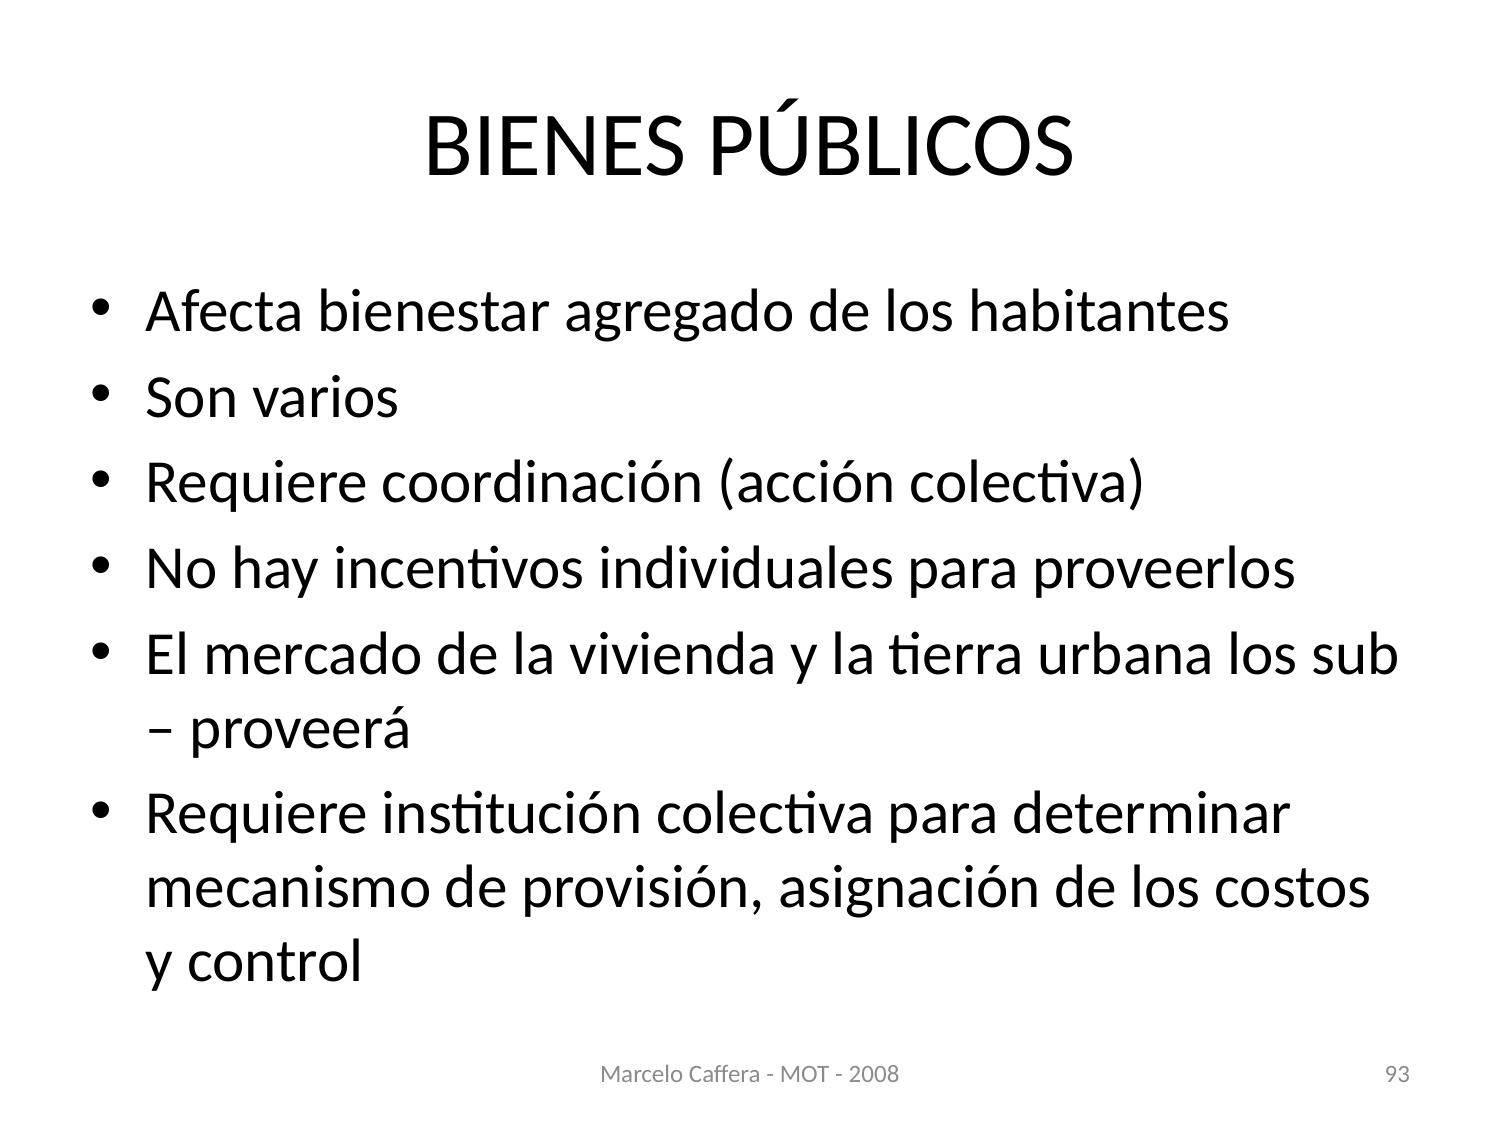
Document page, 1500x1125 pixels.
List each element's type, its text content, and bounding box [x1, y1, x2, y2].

title BIENES PÚBLICOS [75, 45, 1425, 233]
slide_number 93 [1074, 1042, 1425, 1103]
footer Marcelo Caffera - MOT - 2008 [512, 1042, 988, 1103]
list Afecta bienestar agregado de los habitantes Son varios Requiere coordinación (acción colectiva) No hay incentivos individuales para proveerlos El mercado de la vivienda y la tierra urbana los sub – proveerá Requiere institución colectiva para determinar mecanismo de provisión, asignación de los costos y control [75, 262, 1425, 1005]
